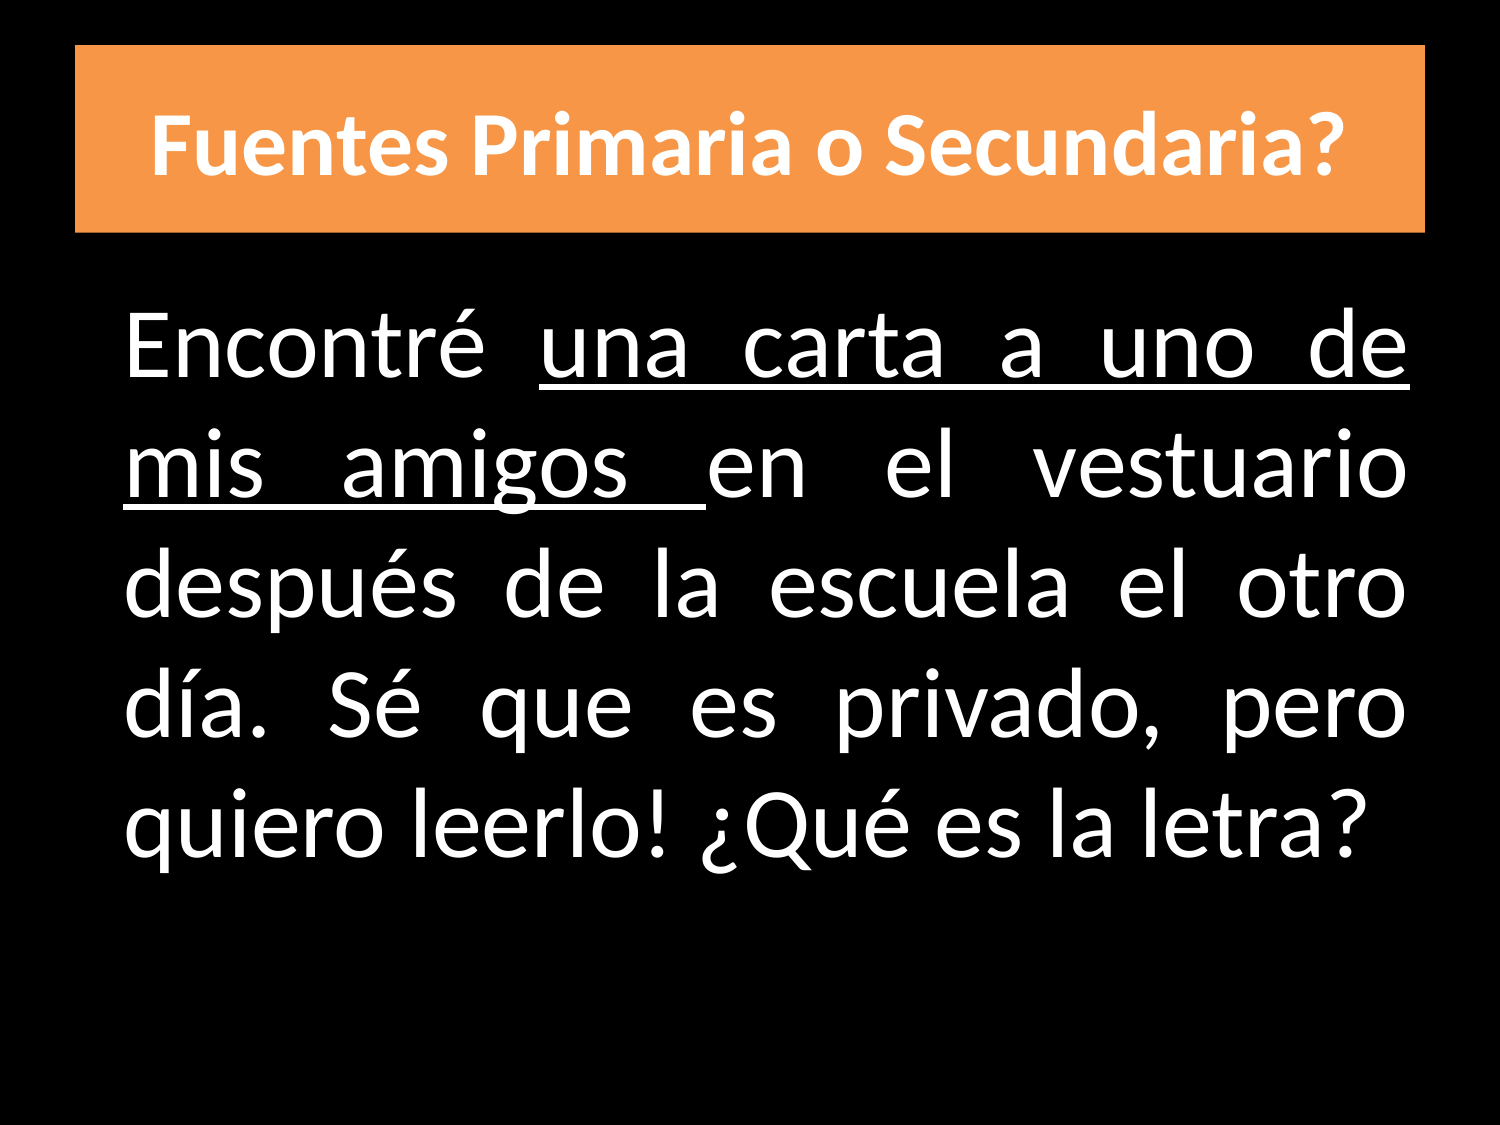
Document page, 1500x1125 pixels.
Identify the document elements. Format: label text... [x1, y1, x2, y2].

title Fuentes Primaria o Secundaria? [75, 45, 1425, 233]
list Encontré una carta a uno de mis amigos en el vestuario después de la escuela el otro día. Sé que es privado, pero quiero leerlo! ¿Qué es la letra? [75, 262, 1425, 1005]
